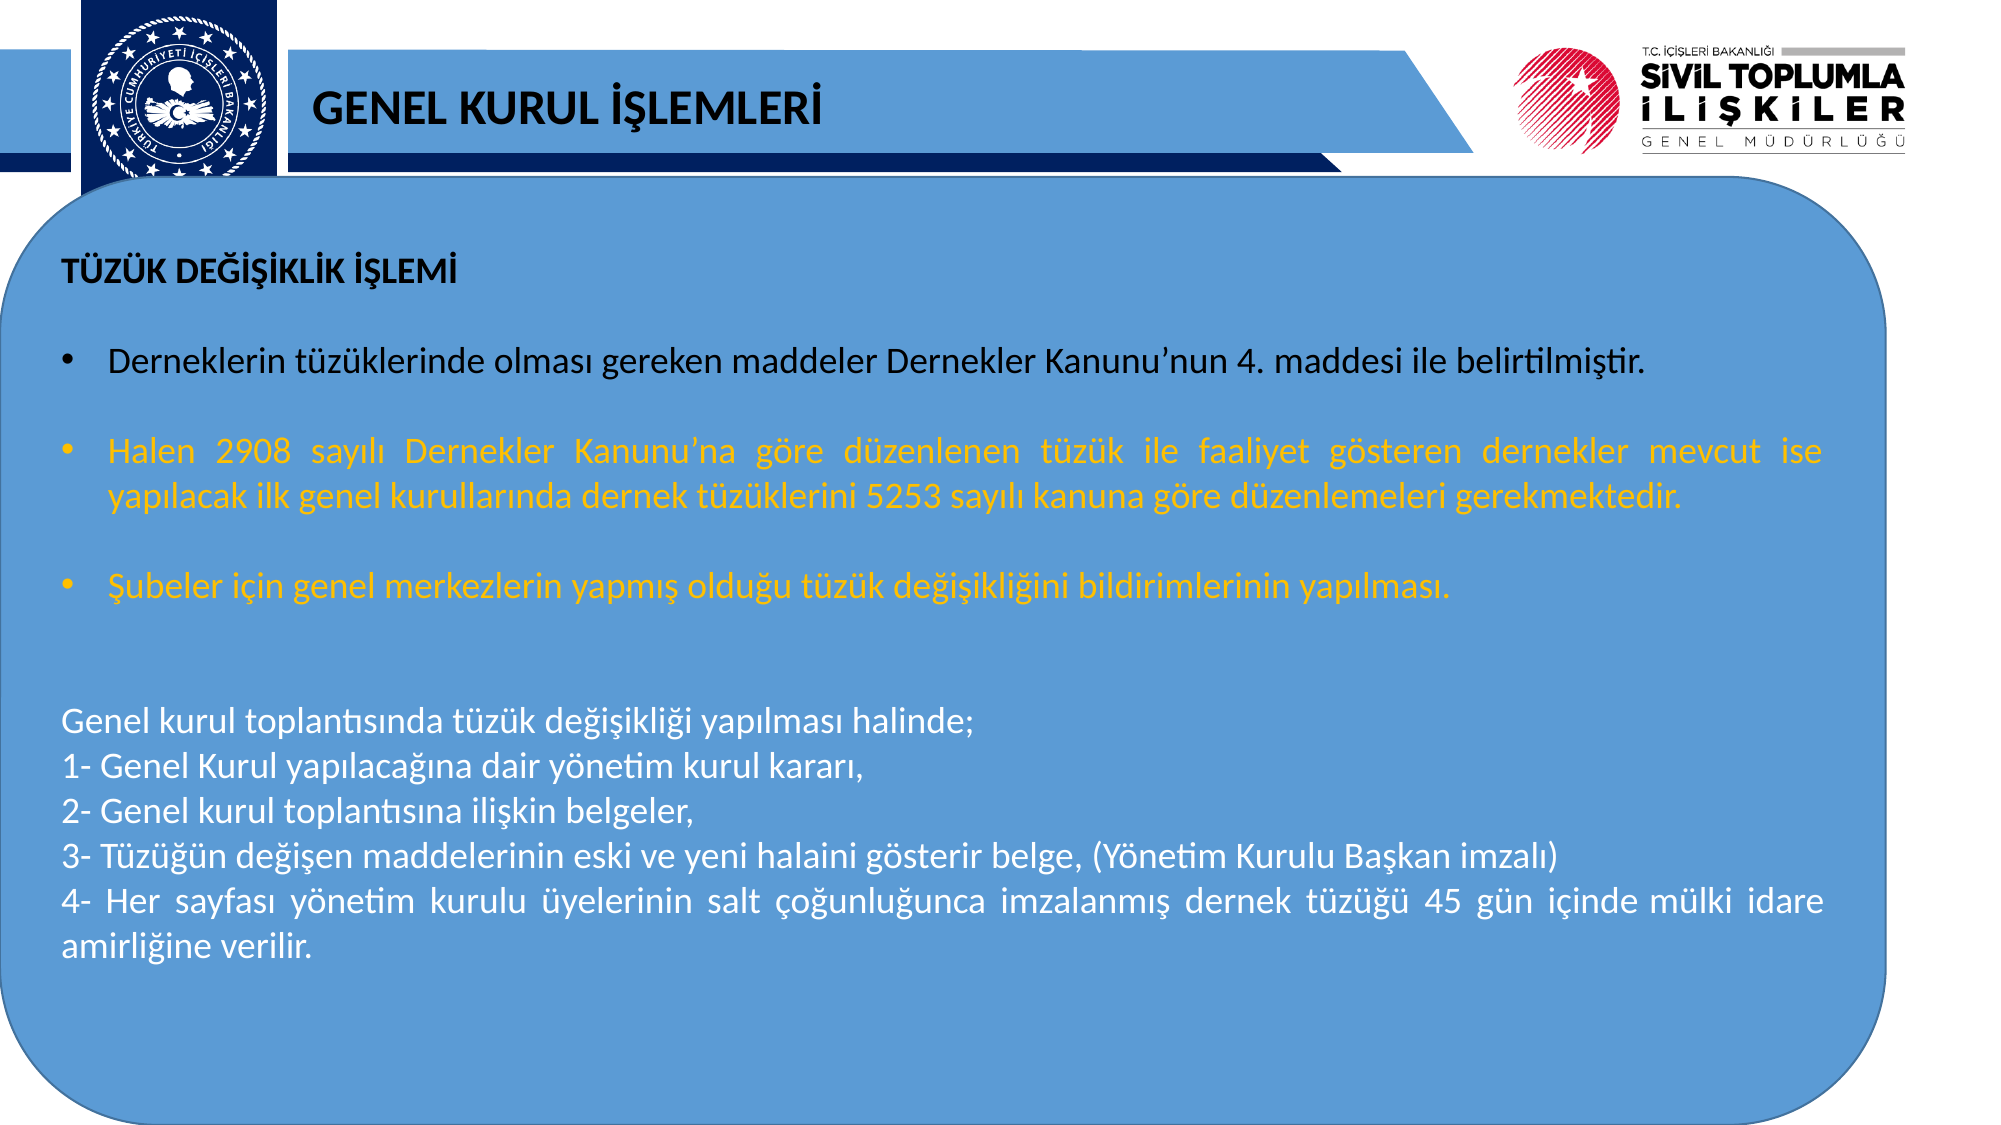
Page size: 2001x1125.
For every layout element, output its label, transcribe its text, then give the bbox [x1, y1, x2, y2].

picture [1504, 34, 1914, 162]
text_box TÜZÜK DEĞİŞİKLİK İŞLEMİ Derneklerin tüzüklerinde olması gereken maddeler Dernekler Kanunu’nun 4. maddesi ile belirtilmiştir. Halen 2908 sayılı Dernekler Kanunu’na göre düzenlenen tüzük ile faaliyet gösteren dernekler mevcut ise yapılacak ilk genel kurullarında dernek tüzüklerini 5253 sayılı kanuna göre düzenlemeleri gerekmektedir. Şubeler için genel merkezlerin yapmış olduğu tüzük değişikliğini bildirimlerinin yapılması. Genel kurul toplantısında tüzük değişikliği yapılması halinde; 1- Genel Kurul yapılacağına dair yönetim kurul kararı, 2- Genel kurul toplantısına ilişkin belgeler, 3- Tüzüğün değişen maddelerinin eski ve yeni halaini gösterir belge, (Yönetim Kurulu Başkan imzalı) 4- Her sayfası yönetim kurulu üyelerinin salt çoğunluğunca imzalanmış dernek tüzüğü 45 gün içinde mülki idare amirliğine verilir. [0, 175, 1887, 1125]
text_box GENEL KURUL İŞLEMLERİ [298, 67, 1324, 142]
picture [92, 16, 266, 189]
